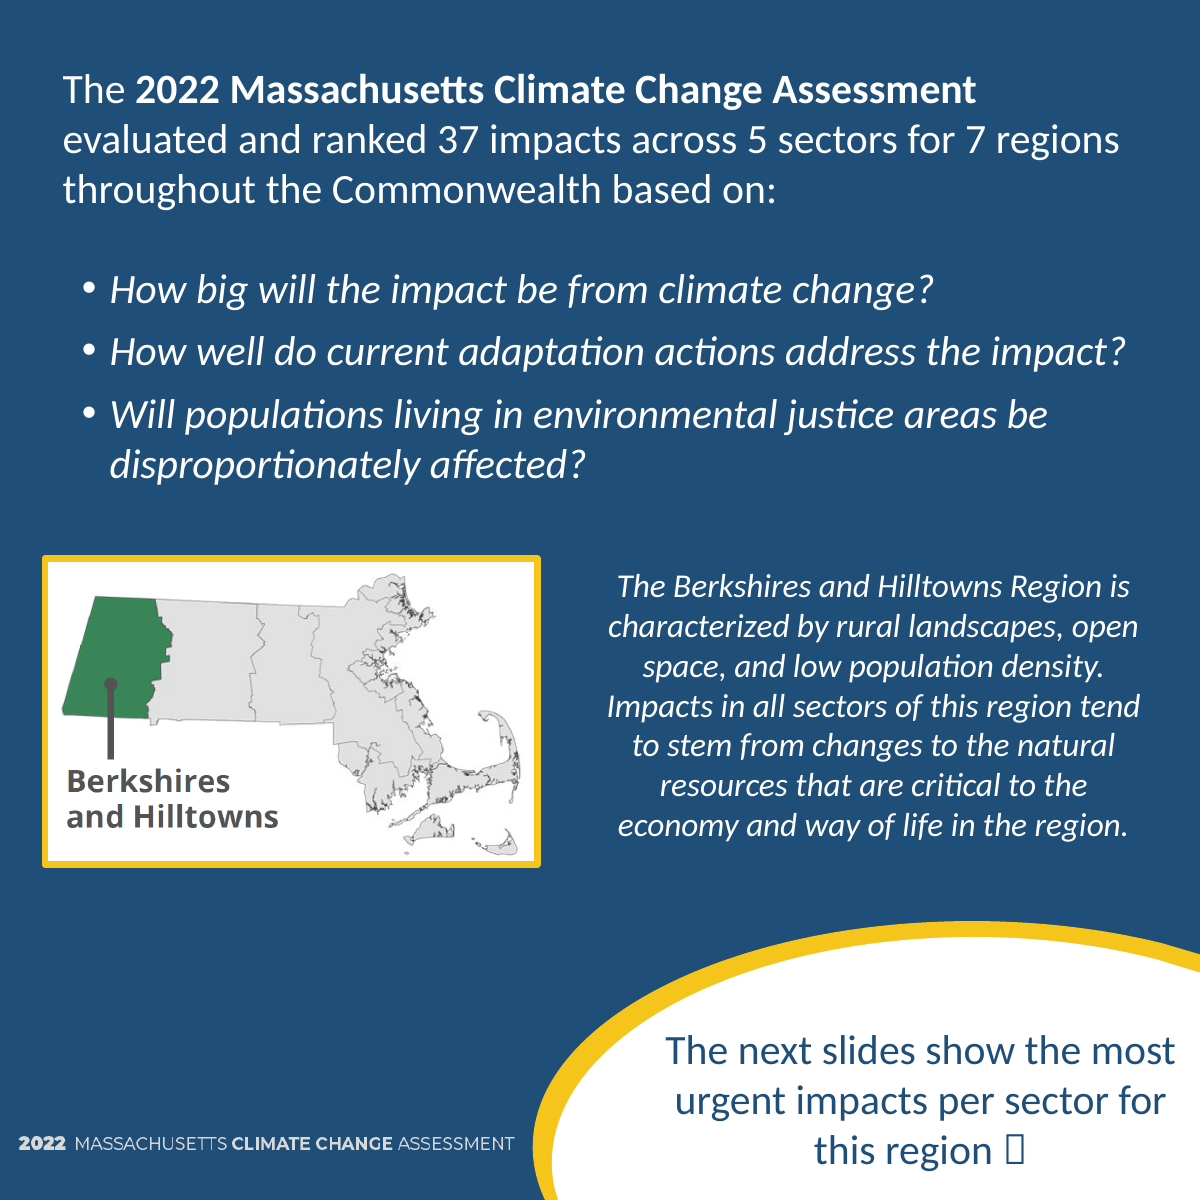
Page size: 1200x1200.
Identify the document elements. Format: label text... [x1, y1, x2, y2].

text_box [532, 921, 1200, 1200]
picture [47, 561, 535, 862]
text_box The next slides show the most urgent impacts per sector for this region  [641, 1015, 1200, 1181]
text_box [654, 936, 1200, 1015]
picture [14, 1129, 518, 1154]
text_box [551, 1023, 1200, 1200]
text_box The Berkshires and Hilltowns Region is characterized by rural landscapes, open space, and low population density. Impacts in all sectors of this region tend to stem from changes to the natural resources that are critical to the economy and way of life in the region. [587, 556, 1161, 851]
text_box The 2022 Massachusetts Climate Change Assessment evaluated and ranked 37 impacts across 5 sectors for 7 regions throughout the Commonwealth based on: How big will the impact be from climate change? How well do current adaptation actions address the impact? Will populations living in environmental justice areas be disproportionately affected? [47, 54, 1152, 557]
